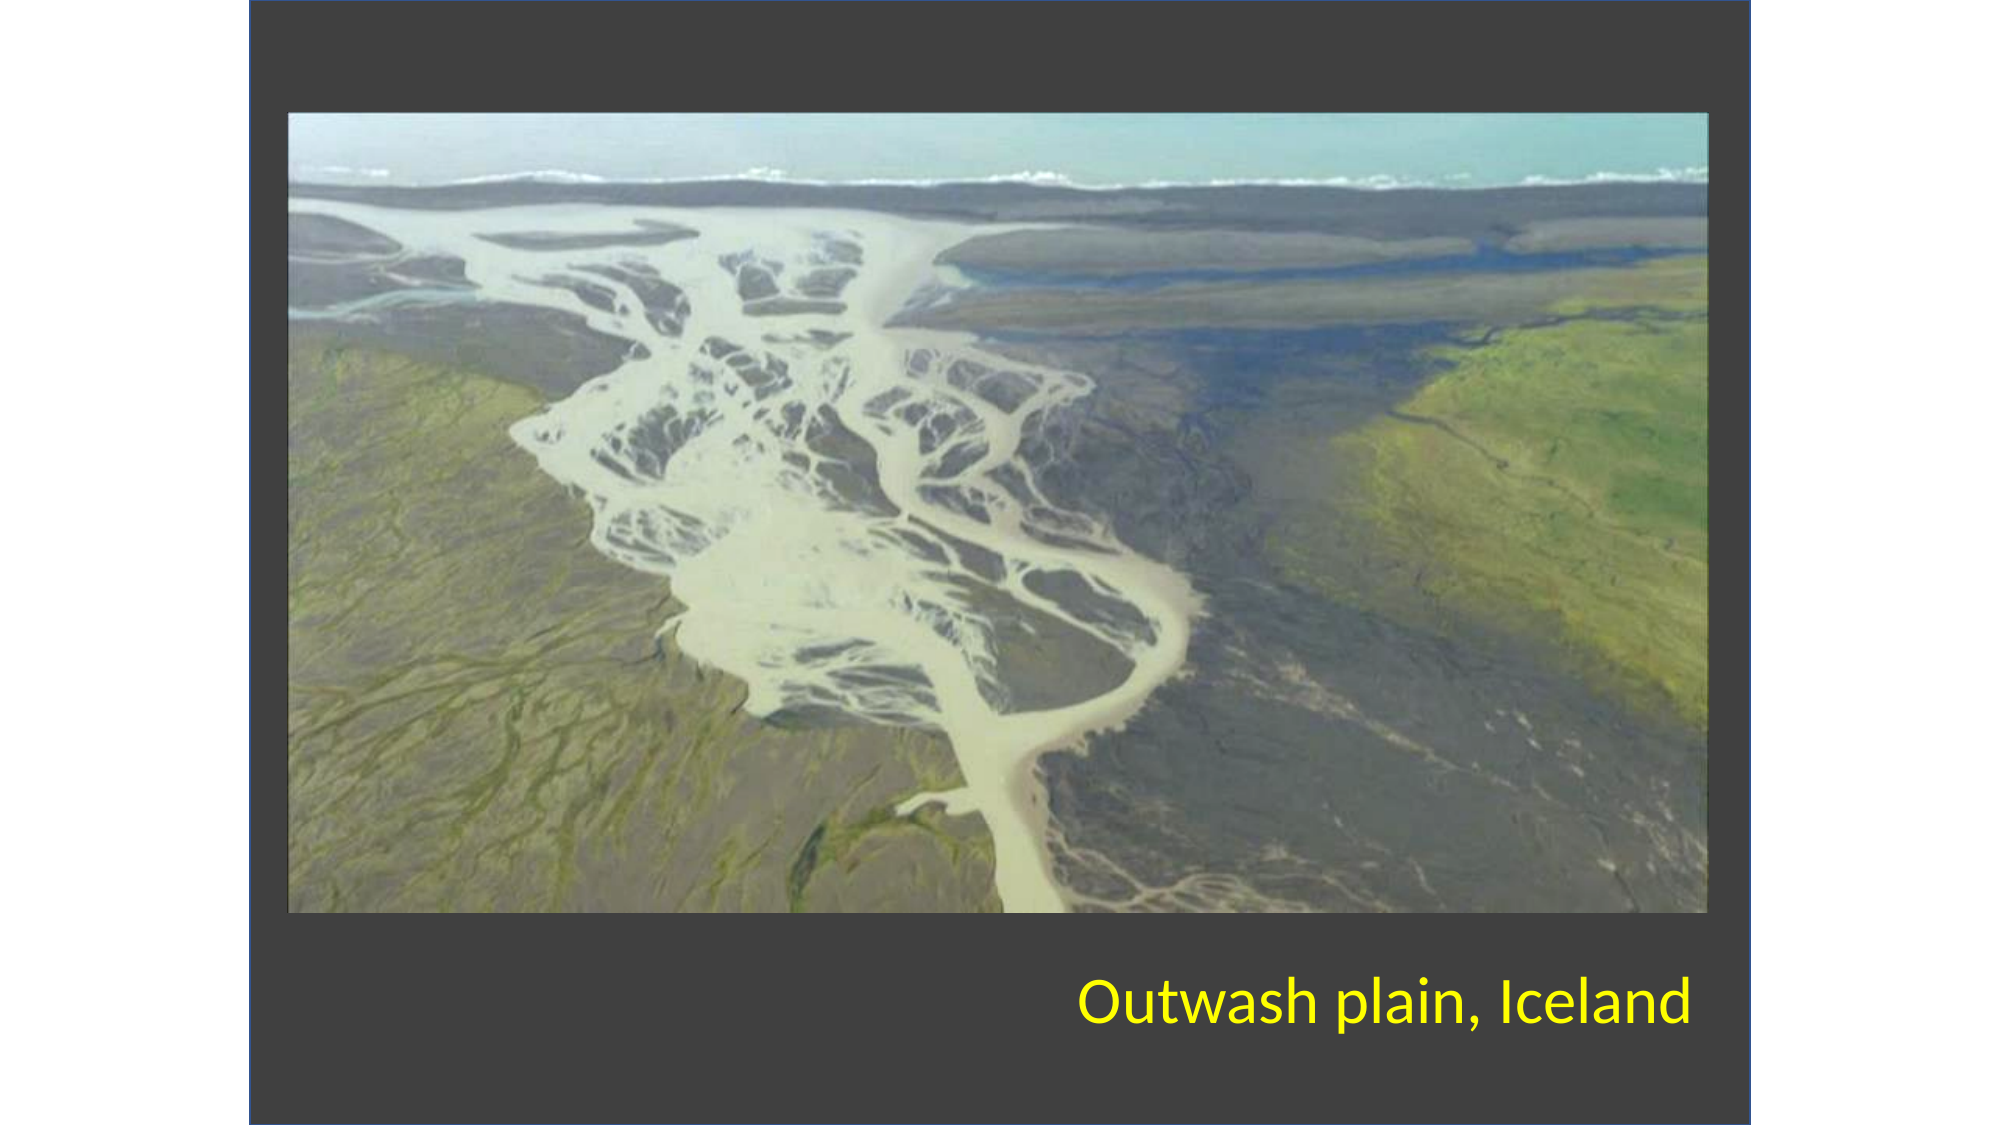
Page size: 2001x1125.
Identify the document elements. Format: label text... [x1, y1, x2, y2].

text_box [249, 0, 1751, 1125]
picture [287, 112, 1709, 913]
text_box Outwash plain, Iceland [512, 949, 1709, 1045]
